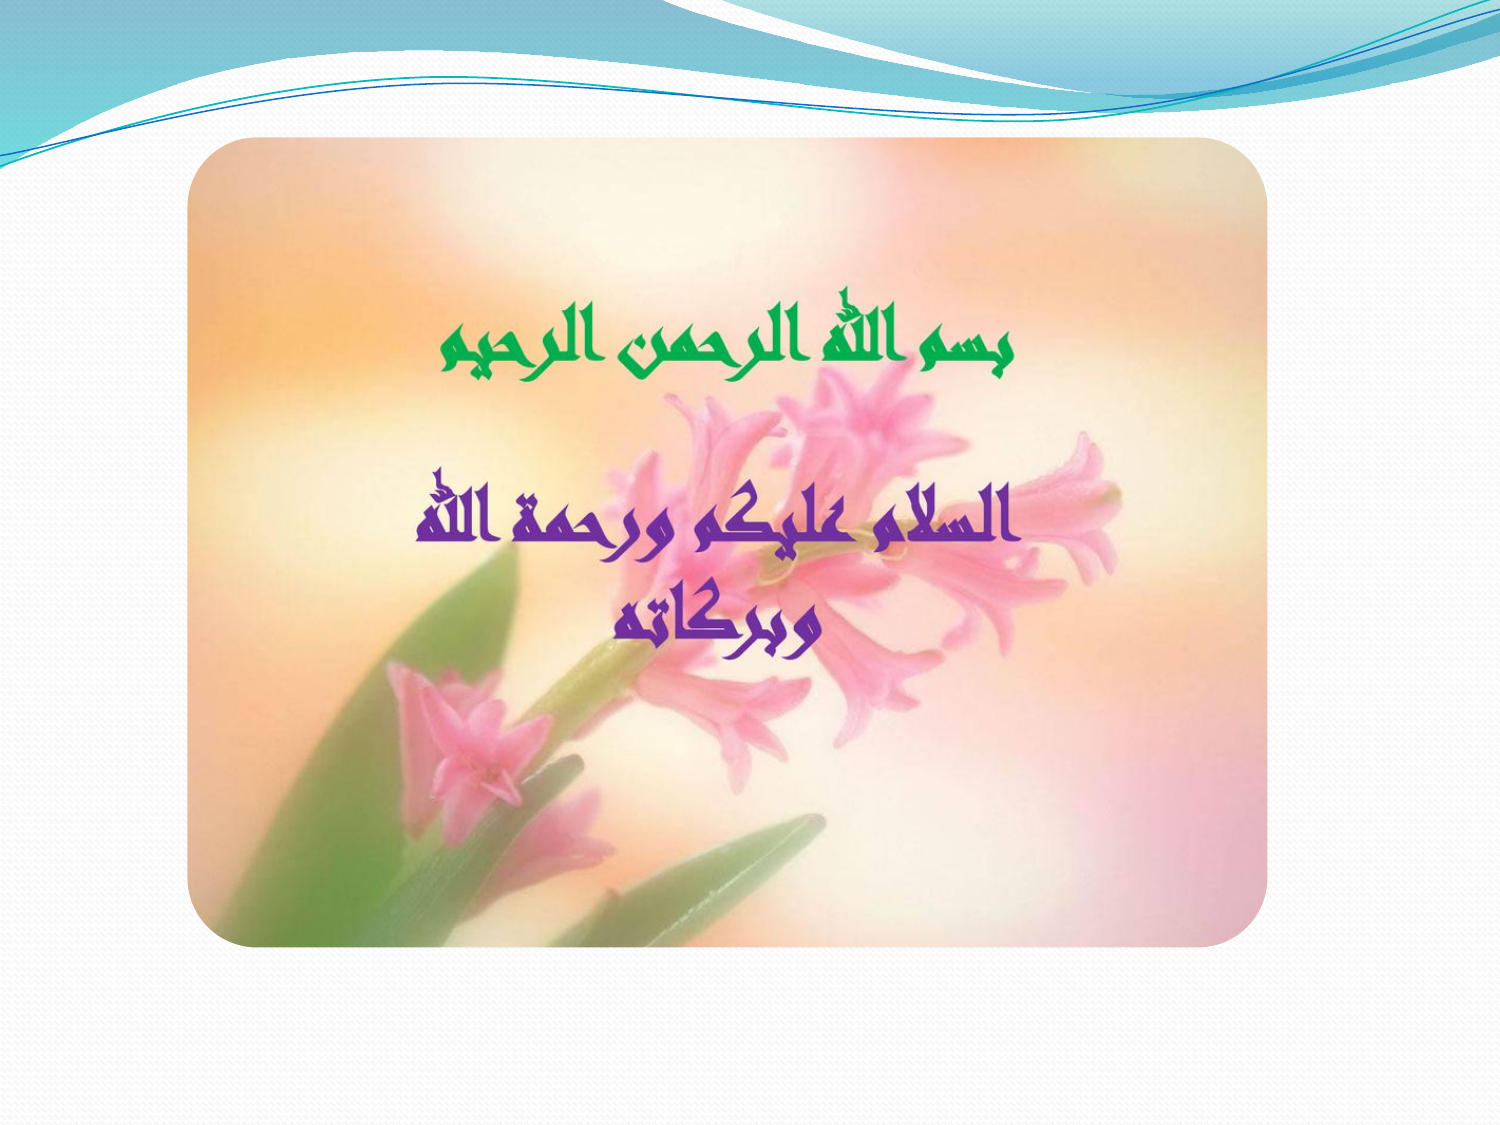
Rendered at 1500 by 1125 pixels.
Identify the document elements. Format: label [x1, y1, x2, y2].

list [187, 137, 1268, 948]
